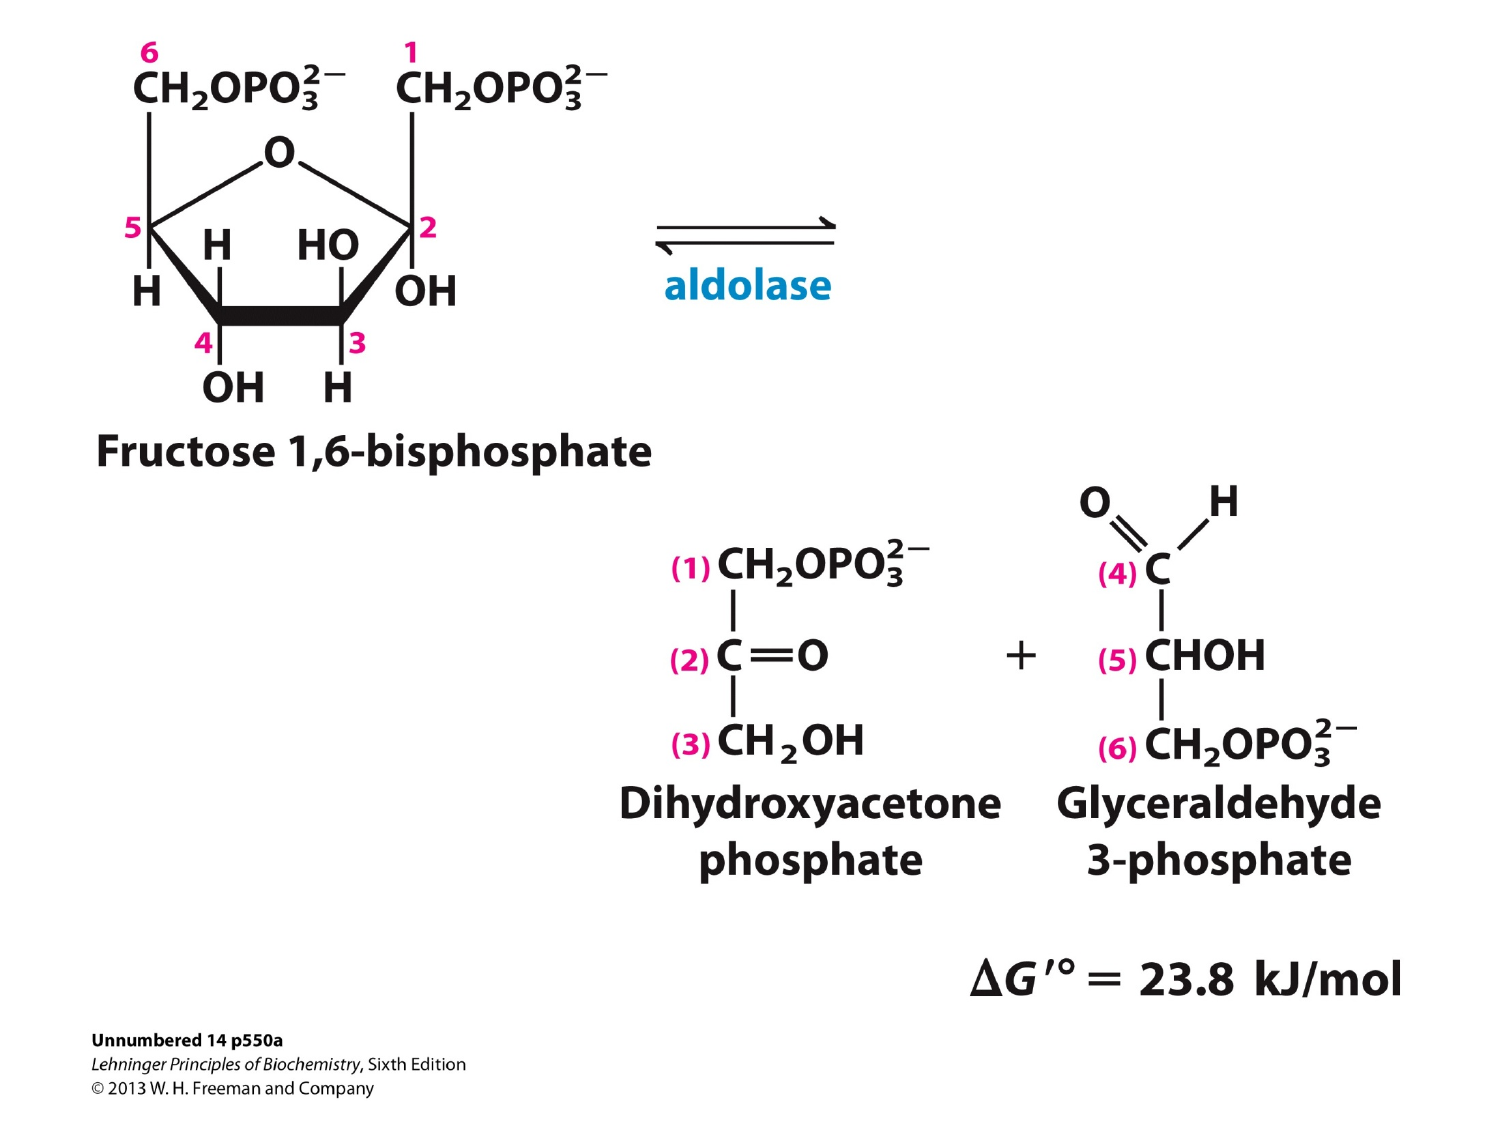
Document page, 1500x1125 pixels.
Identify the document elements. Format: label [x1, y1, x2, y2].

picture [87, 24, 1415, 1101]
